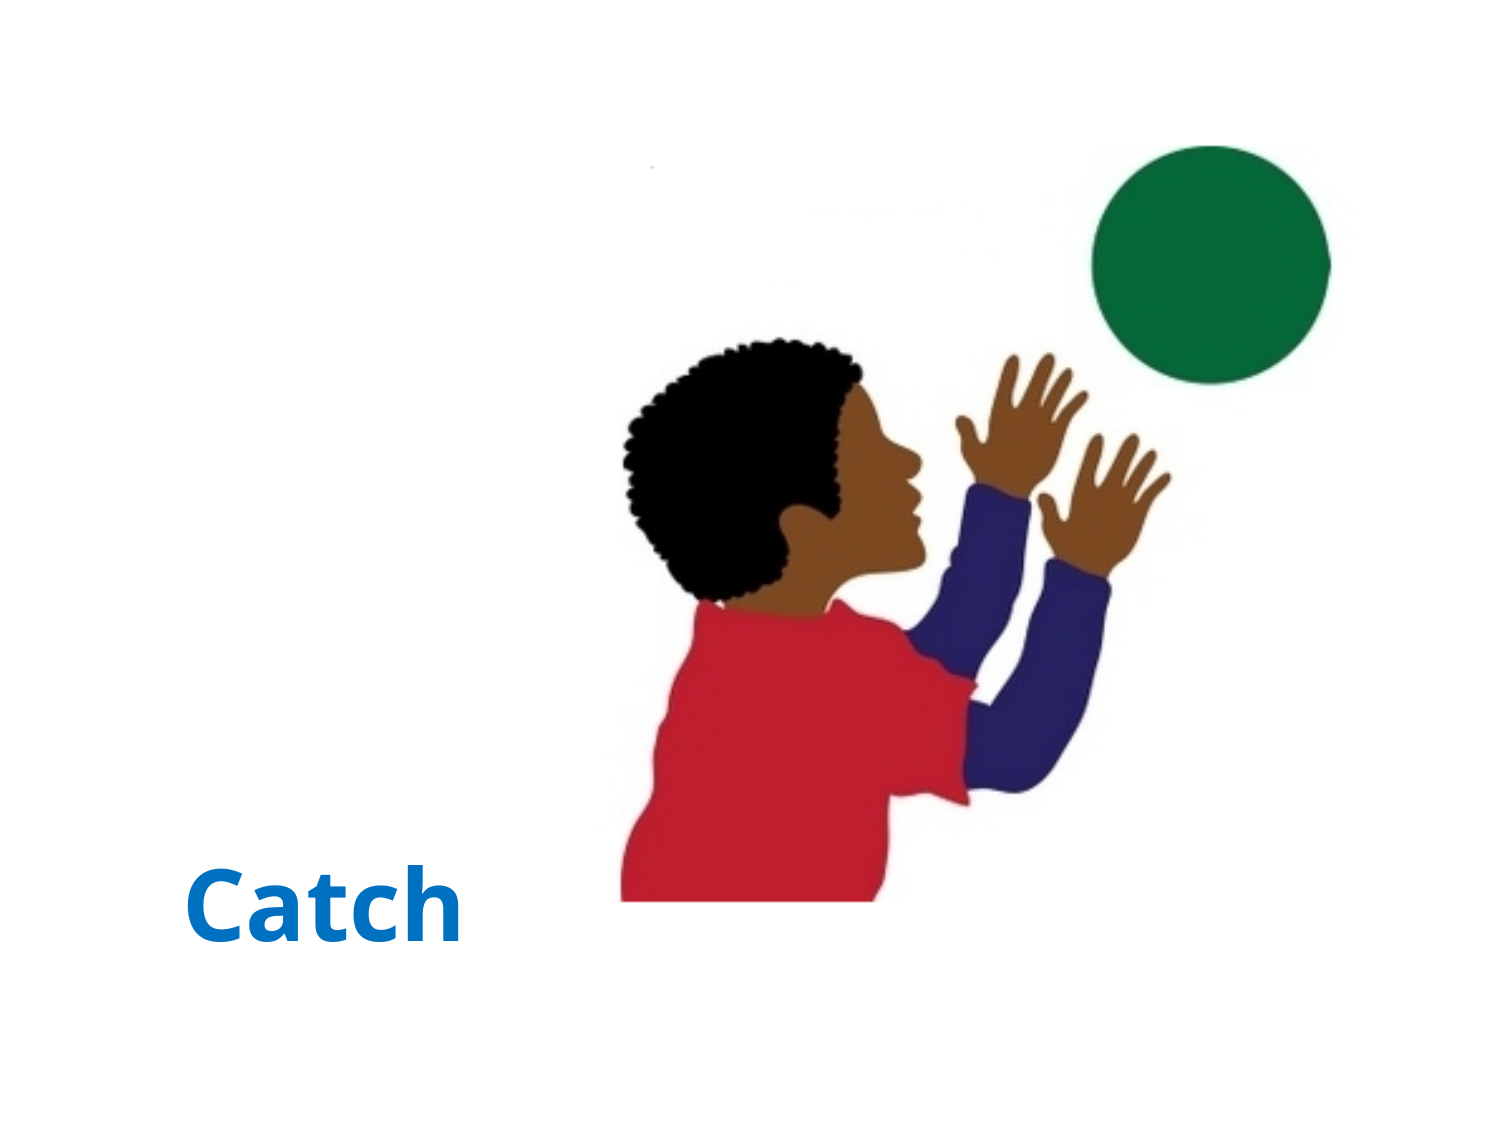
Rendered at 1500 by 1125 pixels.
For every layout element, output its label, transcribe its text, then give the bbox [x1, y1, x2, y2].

text_box Catch [167, 834, 482, 969]
picture [462, 109, 1387, 953]
